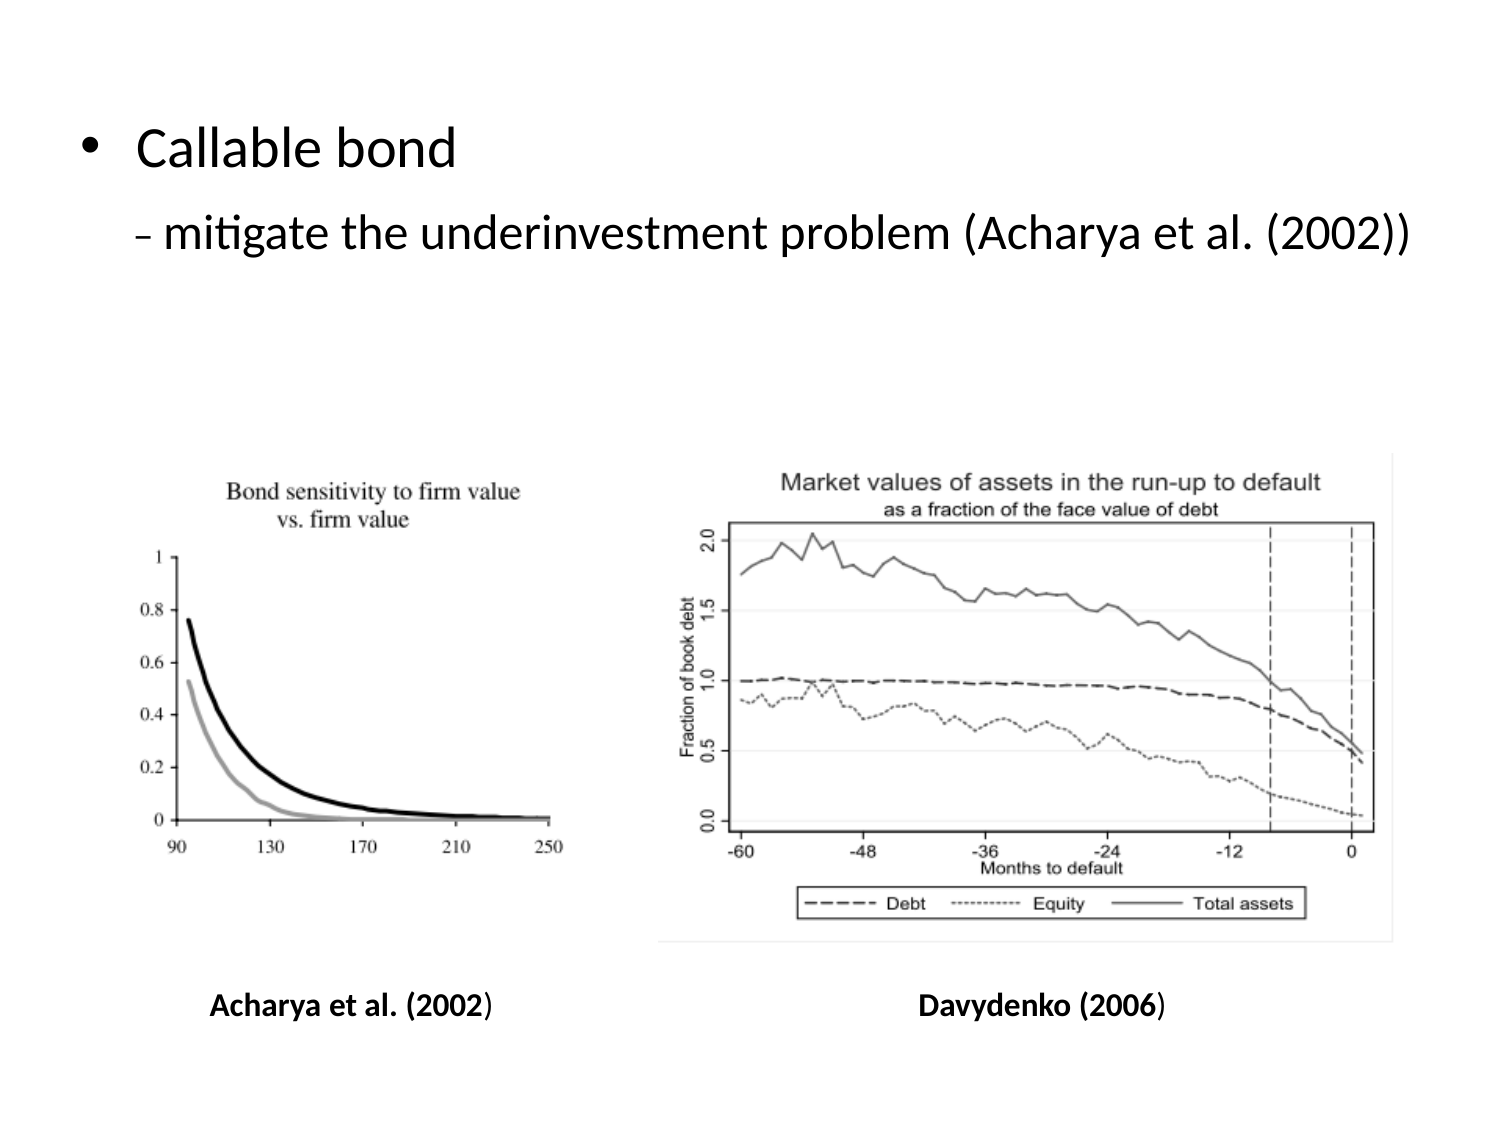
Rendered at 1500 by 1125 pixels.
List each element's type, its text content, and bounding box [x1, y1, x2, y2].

text_box Acharya et al. (2002) [194, 975, 538, 1031]
picture [135, 455, 593, 873]
list Callable bond – mitigate the underinvestment problem (Acharya et al. (2002)) [64, 101, 1461, 1012]
picture [658, 453, 1395, 949]
text_box Davydenko (2006) [903, 975, 1247, 1031]
